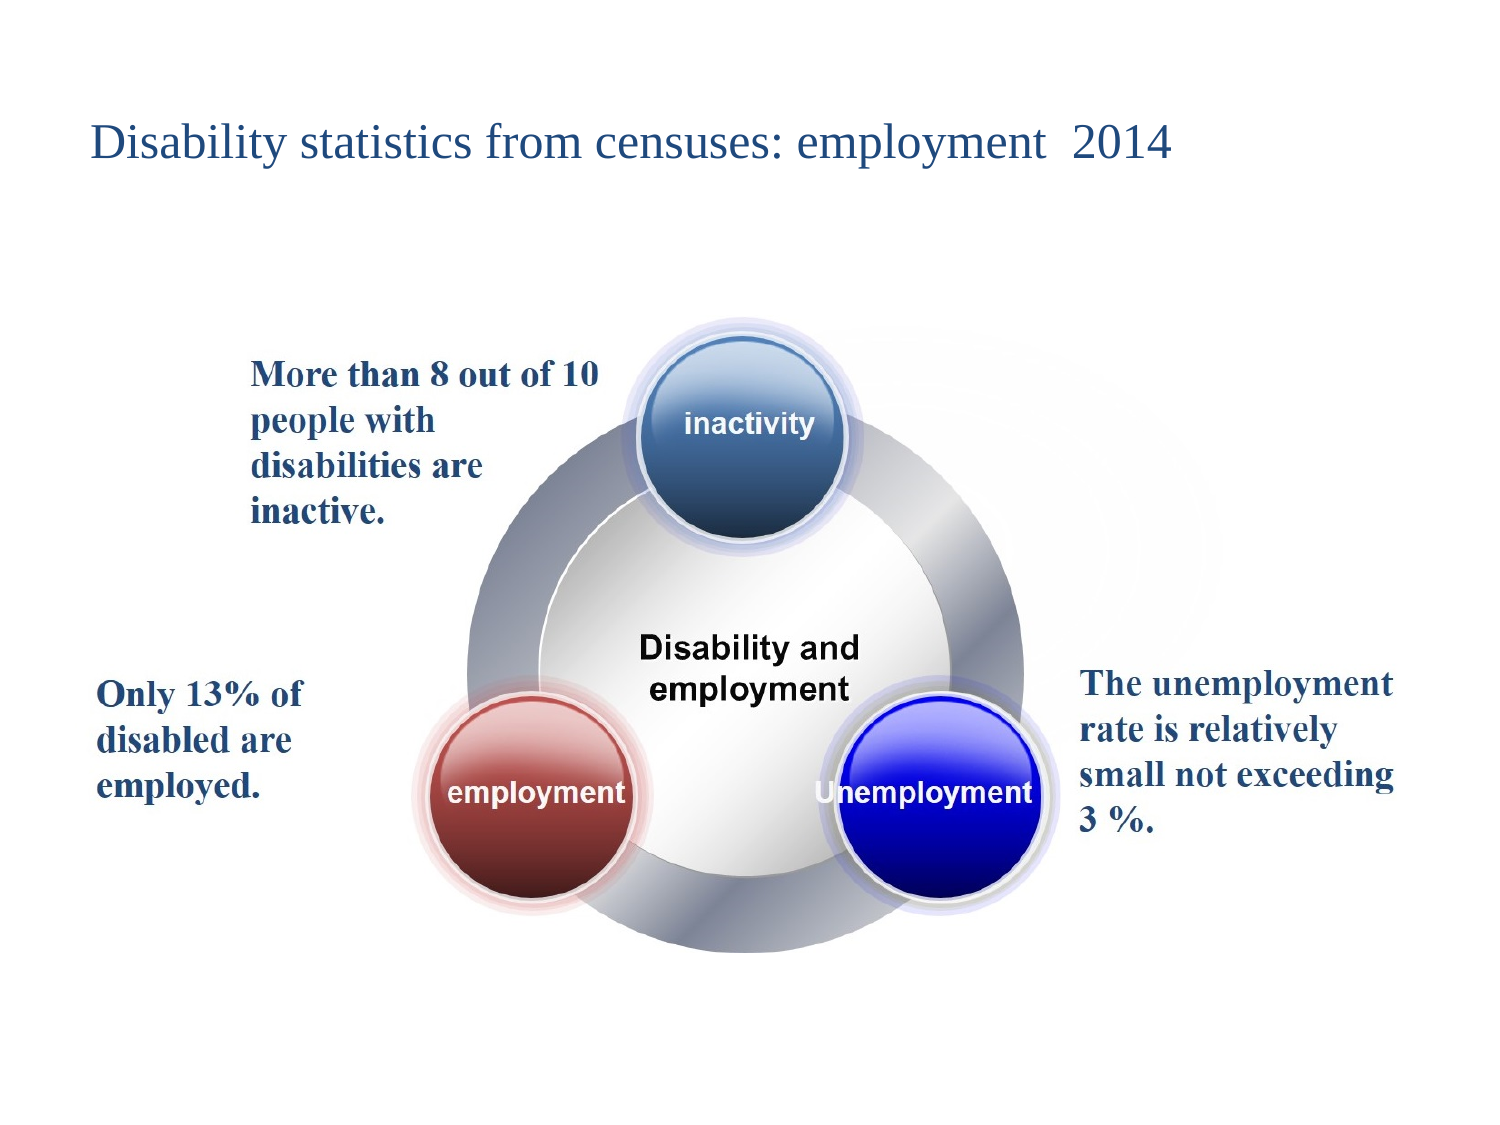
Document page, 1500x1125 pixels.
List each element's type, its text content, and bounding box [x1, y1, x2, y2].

title Disability statistics from censuses: employment 2014 [75, 45, 1425, 233]
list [74, 314, 1426, 953]
